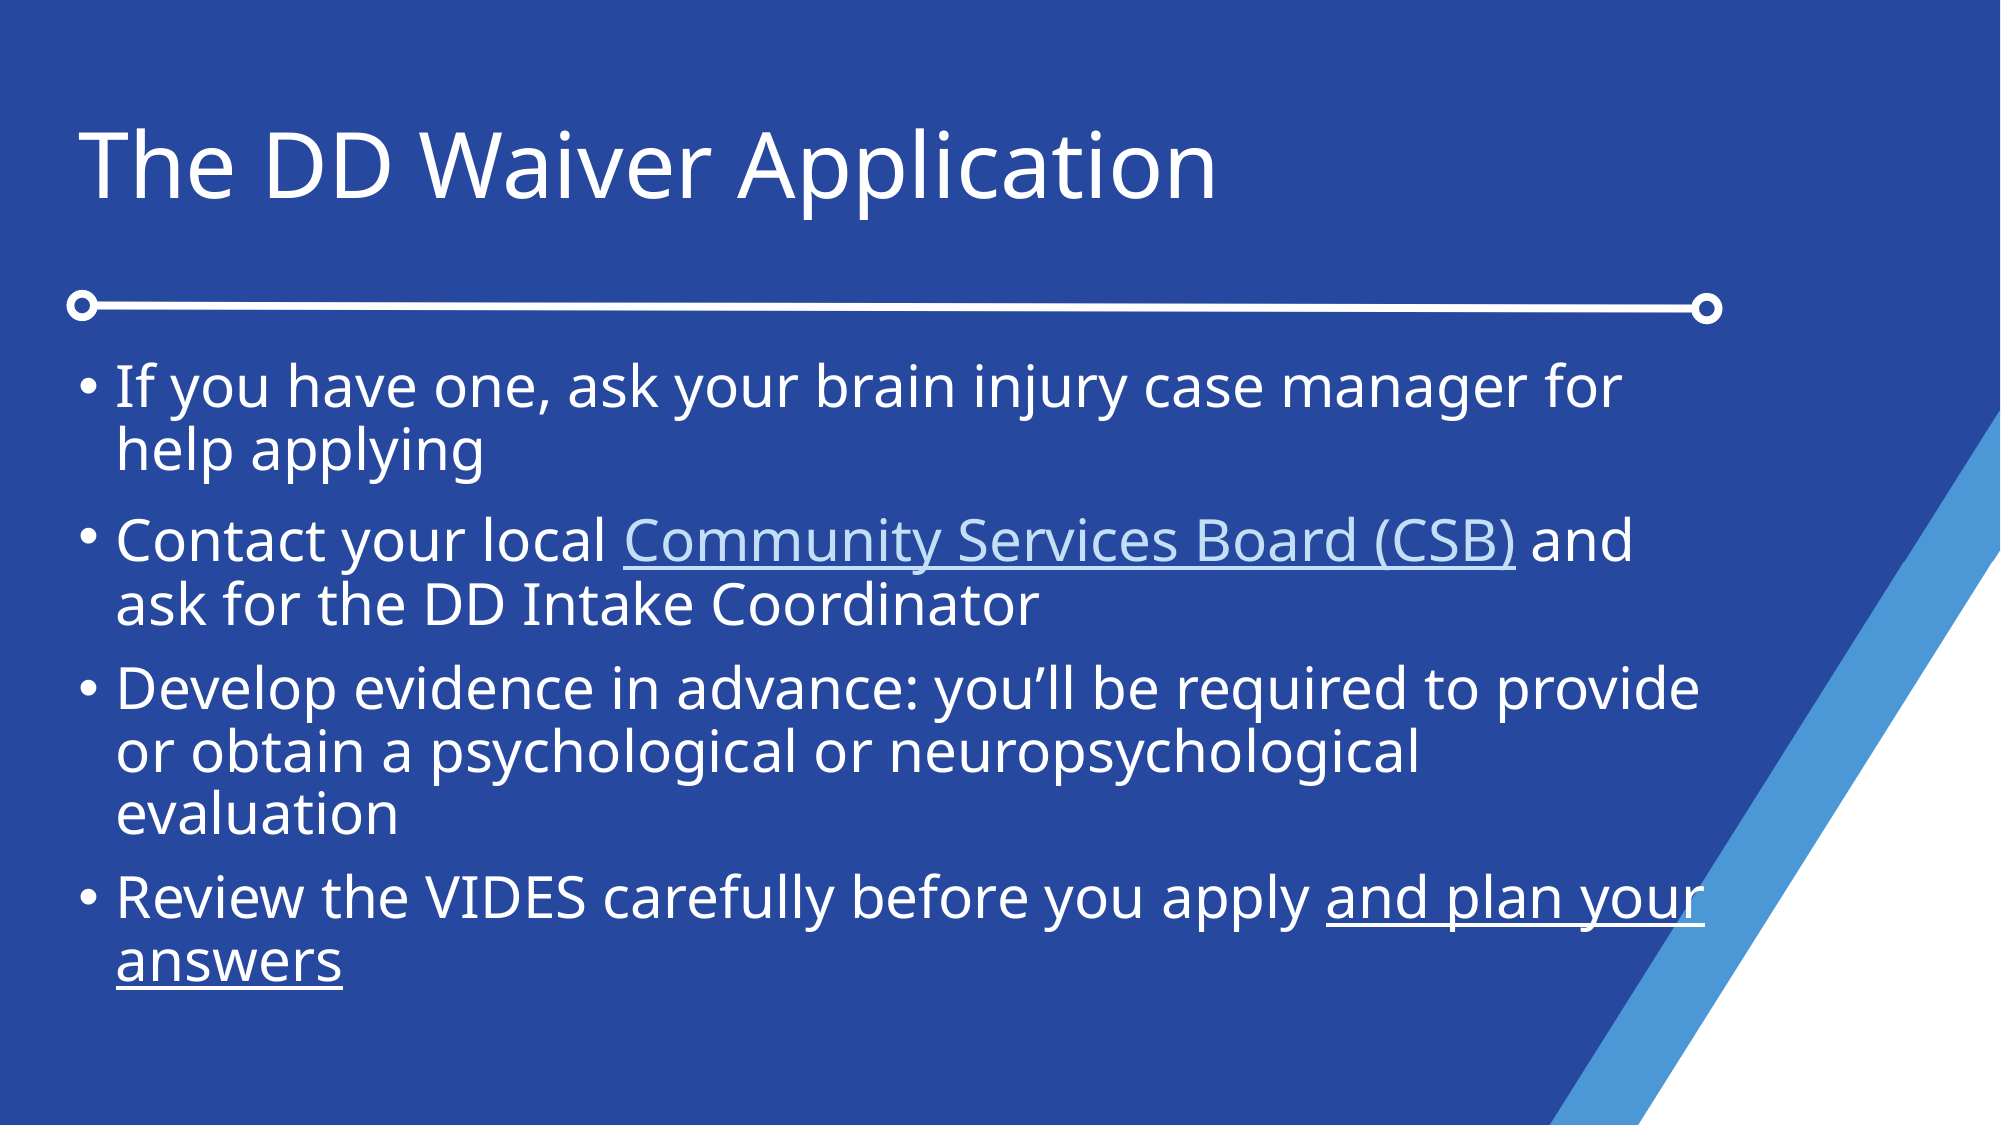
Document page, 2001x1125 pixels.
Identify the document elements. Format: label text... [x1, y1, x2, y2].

list If you have one, ask your brain injury case manager for help applying Contact your local Community Services Board (CSB) and ask for the DD Intake Coordinator Develop evidence in advance: you’ll be required to provide or obtain a psychological or neuropsychological evaluation Review the VIDES carefully before you apply and plan your answers [63, 350, 1726, 1042]
picture [0, 0, 2001, 1125]
title The DD Waiver Application [63, 59, 1726, 278]
